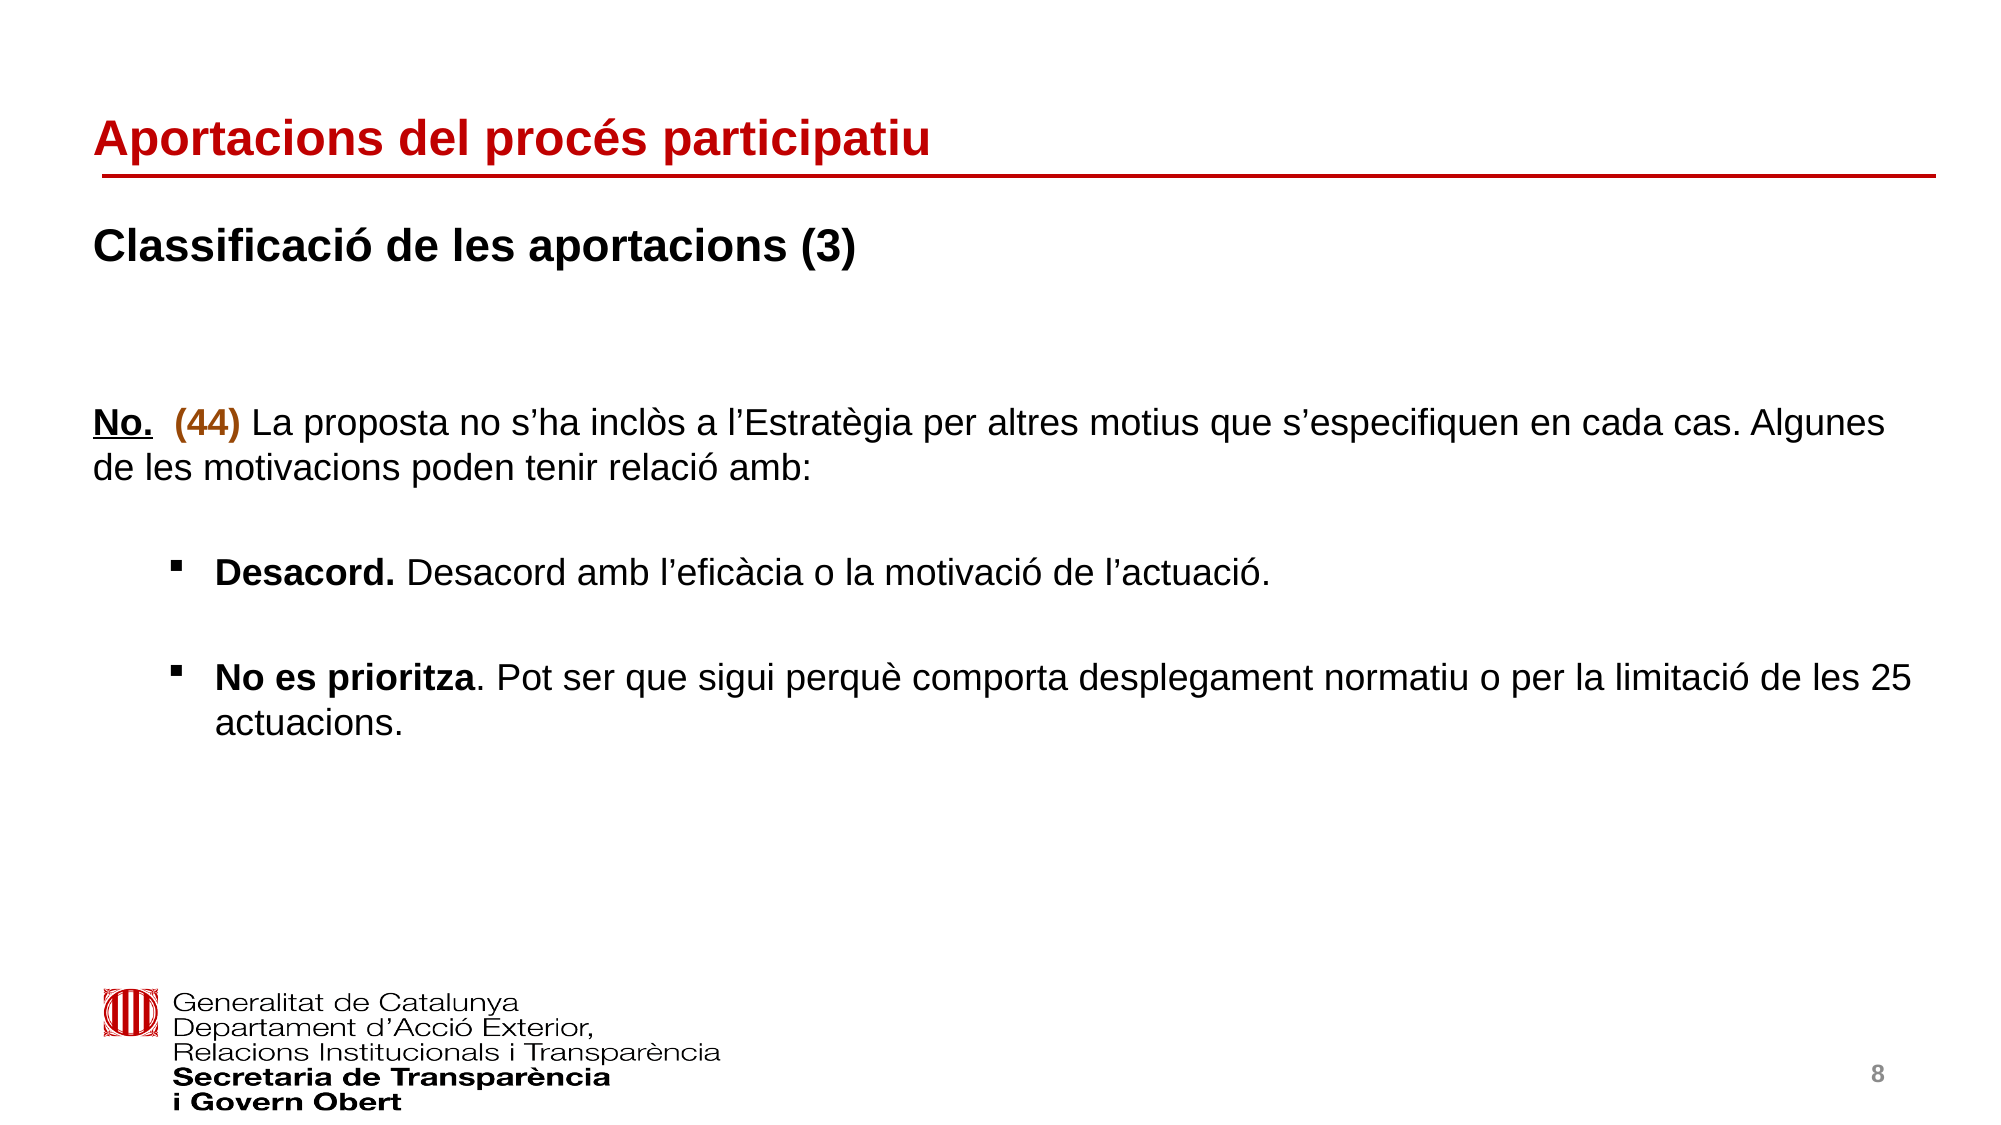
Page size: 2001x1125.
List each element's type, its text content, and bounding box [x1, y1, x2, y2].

title Aportacions del procés participatiu [77, 93, 1953, 178]
slide_number 8 [1433, 1042, 1900, 1103]
list Classificació de les aportacions (3) [77, 208, 1953, 279]
list No. (44) La proposta no s’ha inclòs a l’Estratègia per altres motius que s’especifiquen en cada cas. Algunes de les motivacions poden tenir relació amb: Desacord. Desacord amb l’eficàcia o la motivació de l’actuació. No es prioritza. Pot ser que sigui perquè comporta desplegament normatiu o per la limitació de les 25 actuacions. [77, 337, 1930, 917]
picture [102, 988, 722, 1111]
